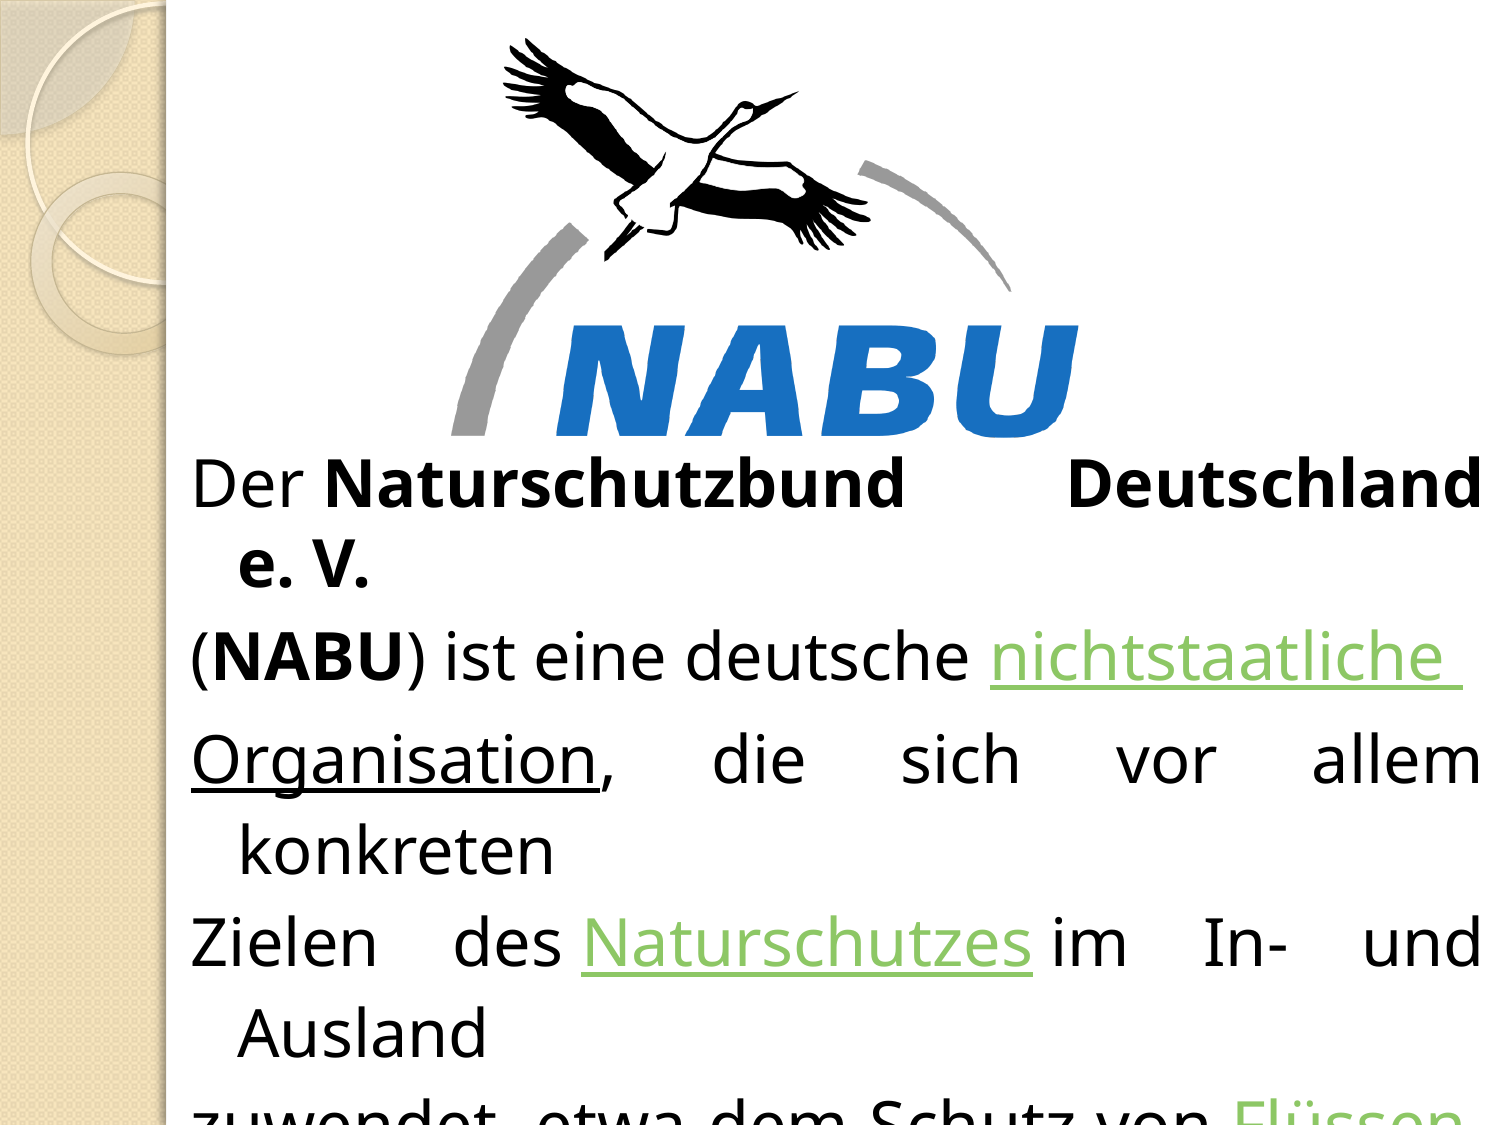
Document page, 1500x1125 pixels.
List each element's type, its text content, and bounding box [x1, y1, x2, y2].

list Der Naturschutzbund Deutschland e. V. (NABU) ist eine deutsche nichtstaatliche Organisation, die sich vor allem konkreten Zielen des Naturschutzes im In- und Ausland zuwendet, etwa dem Schutz von Flüssen, von Wäldern oder einzelner Tierarten. [162, 433, 1500, 1055]
picture [449, 37, 1079, 438]
